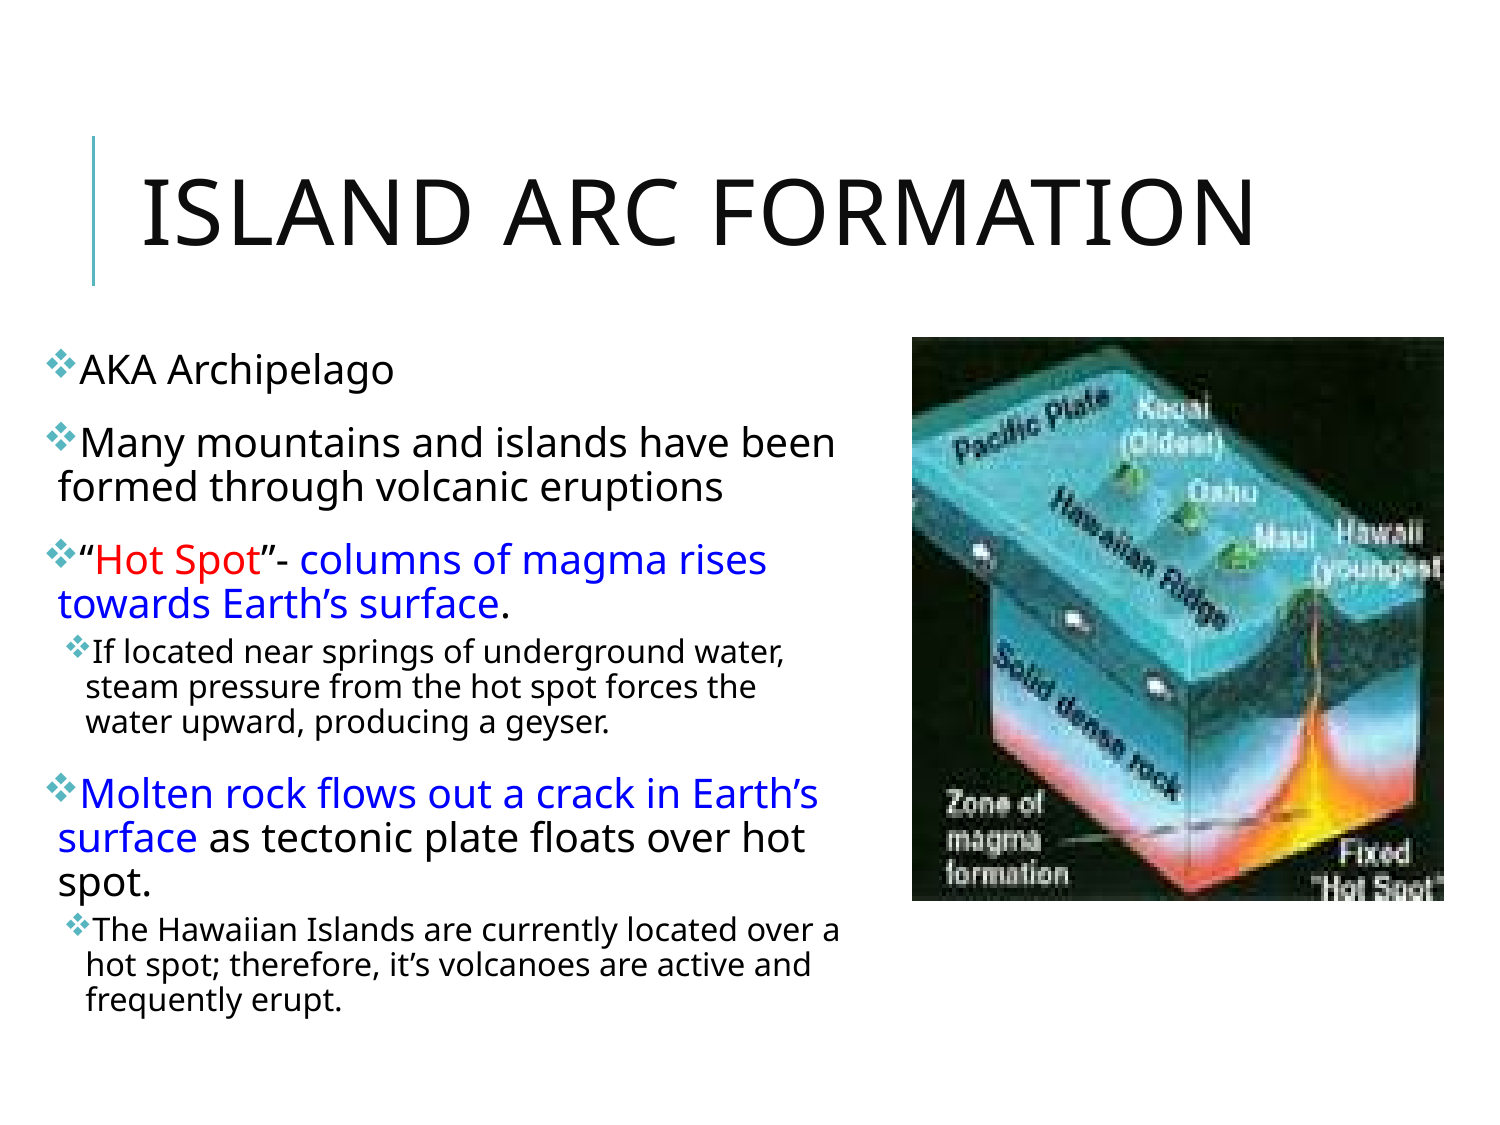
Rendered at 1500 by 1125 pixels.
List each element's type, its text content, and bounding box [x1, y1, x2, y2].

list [912, 337, 1444, 901]
list AKA Archipelago Many mountains and islands have been formed through volcanic eruptions “Hot Spot”- columns of magma rises towards Earth’s surface. If located near springs of underground water, steam pressure from the hot spot forces the water upward, producing a geyser. Molten rock flows out a crack in Earth’s surface as tectonic plate floats over hot spot. The Hawaiian Islands are currently located over a hot spot; therefore, it’s volcanoes are active and frequently erupt. [35, 341, 850, 1035]
title Island Arc Formation [126, 96, 1322, 342]
